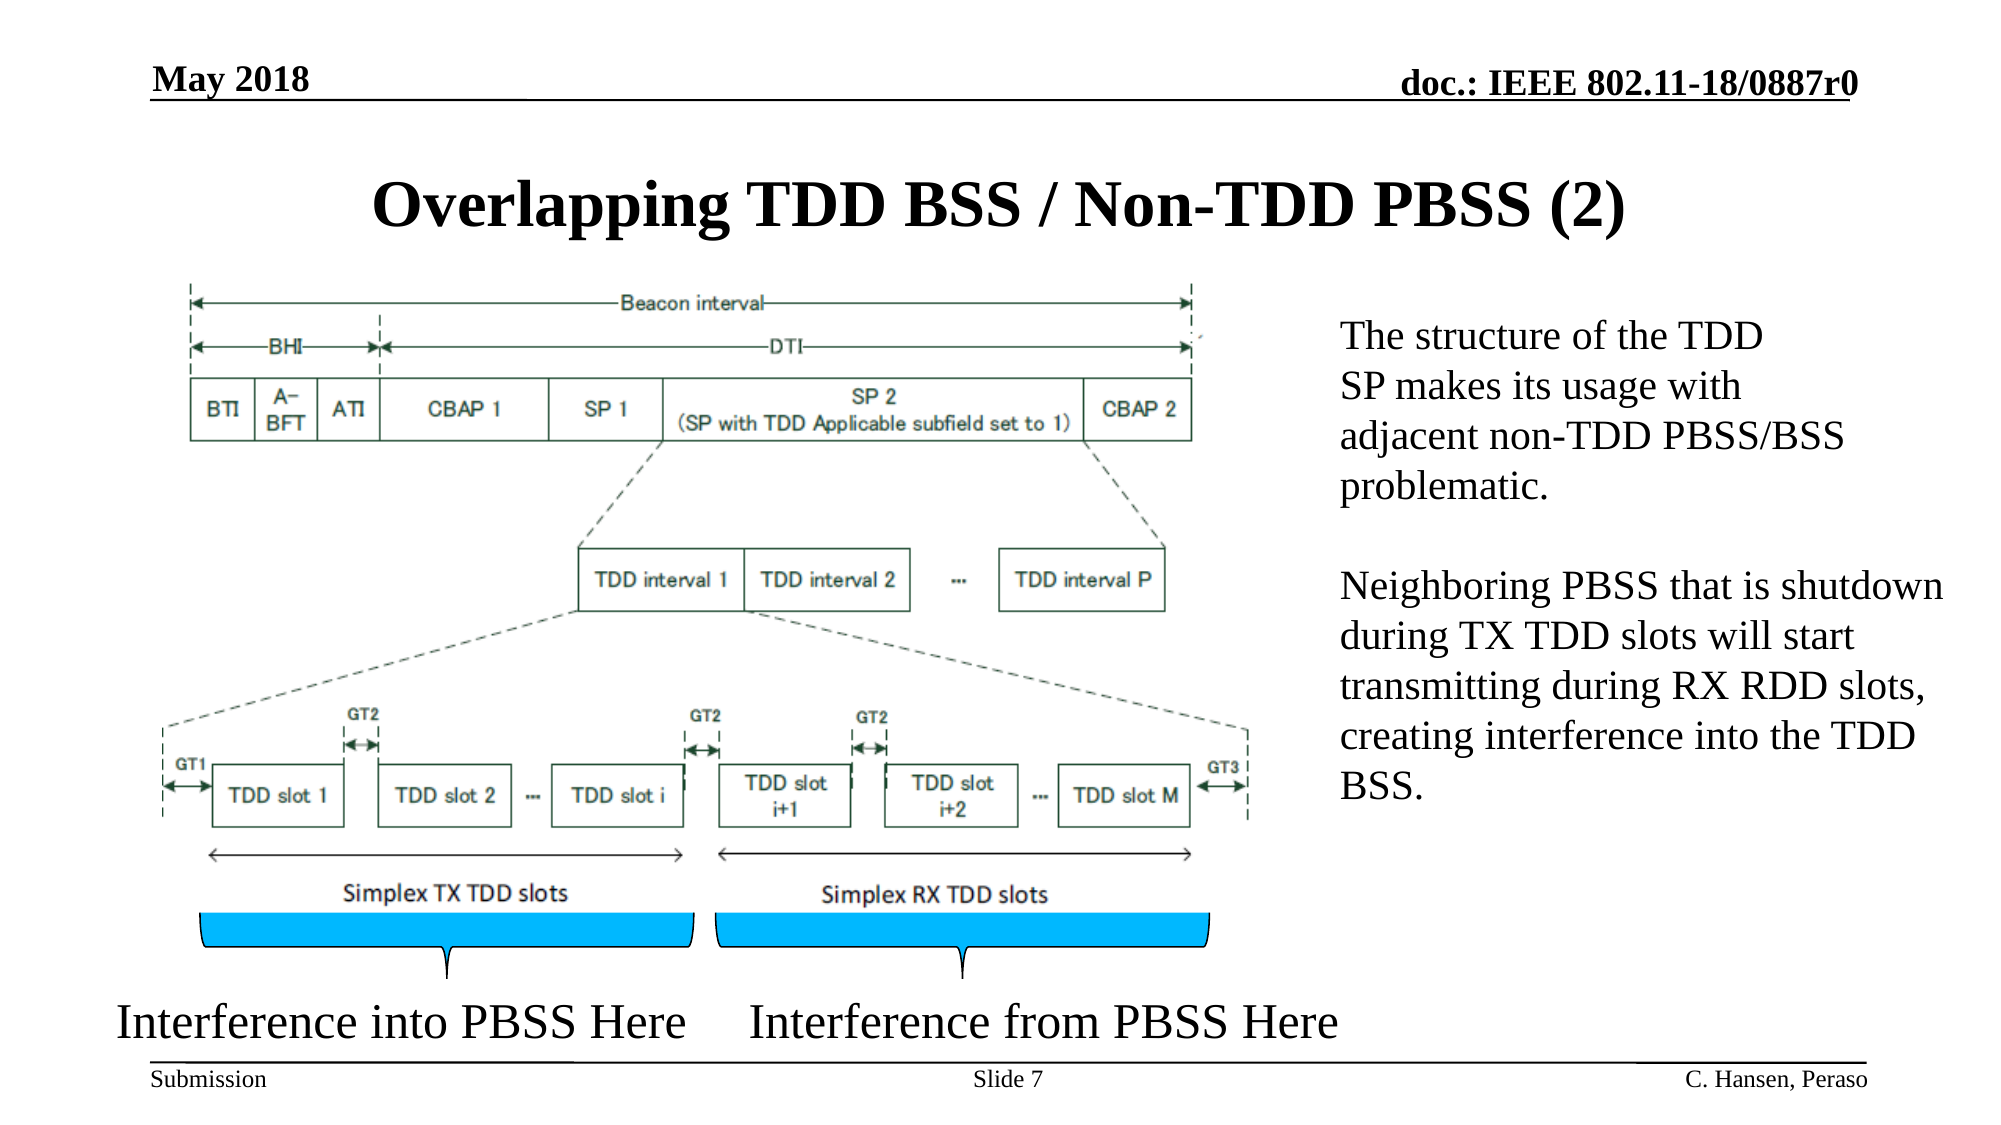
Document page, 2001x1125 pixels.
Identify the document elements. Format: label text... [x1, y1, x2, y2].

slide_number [152, 54, 563, 100]
slide_number Slide 7 [950, 1061, 1067, 1123]
text_box [716, 933, 1209, 979]
text_box Interference into PBSS Here [99, 979, 704, 1058]
text_box The structure of the TDD SP makes its usage with adjacent non-TDD PBSS/BSS problematic. Neighboring PBSS that is shutdown during TX TDD slots will start transmitting during RX RDD slots, creating interference into the TDD BSS. [1323, 298, 1965, 817]
text_box Interference from PBSS Here [732, 979, 1357, 1058]
text_box [201, 933, 693, 979]
title Overlapping TDD BSS / Non-TDD PBSS (2) [149, 112, 1850, 288]
footer C. Hansen, Peraso [1171, 1061, 1869, 1093]
picture [162, 262, 1266, 926]
